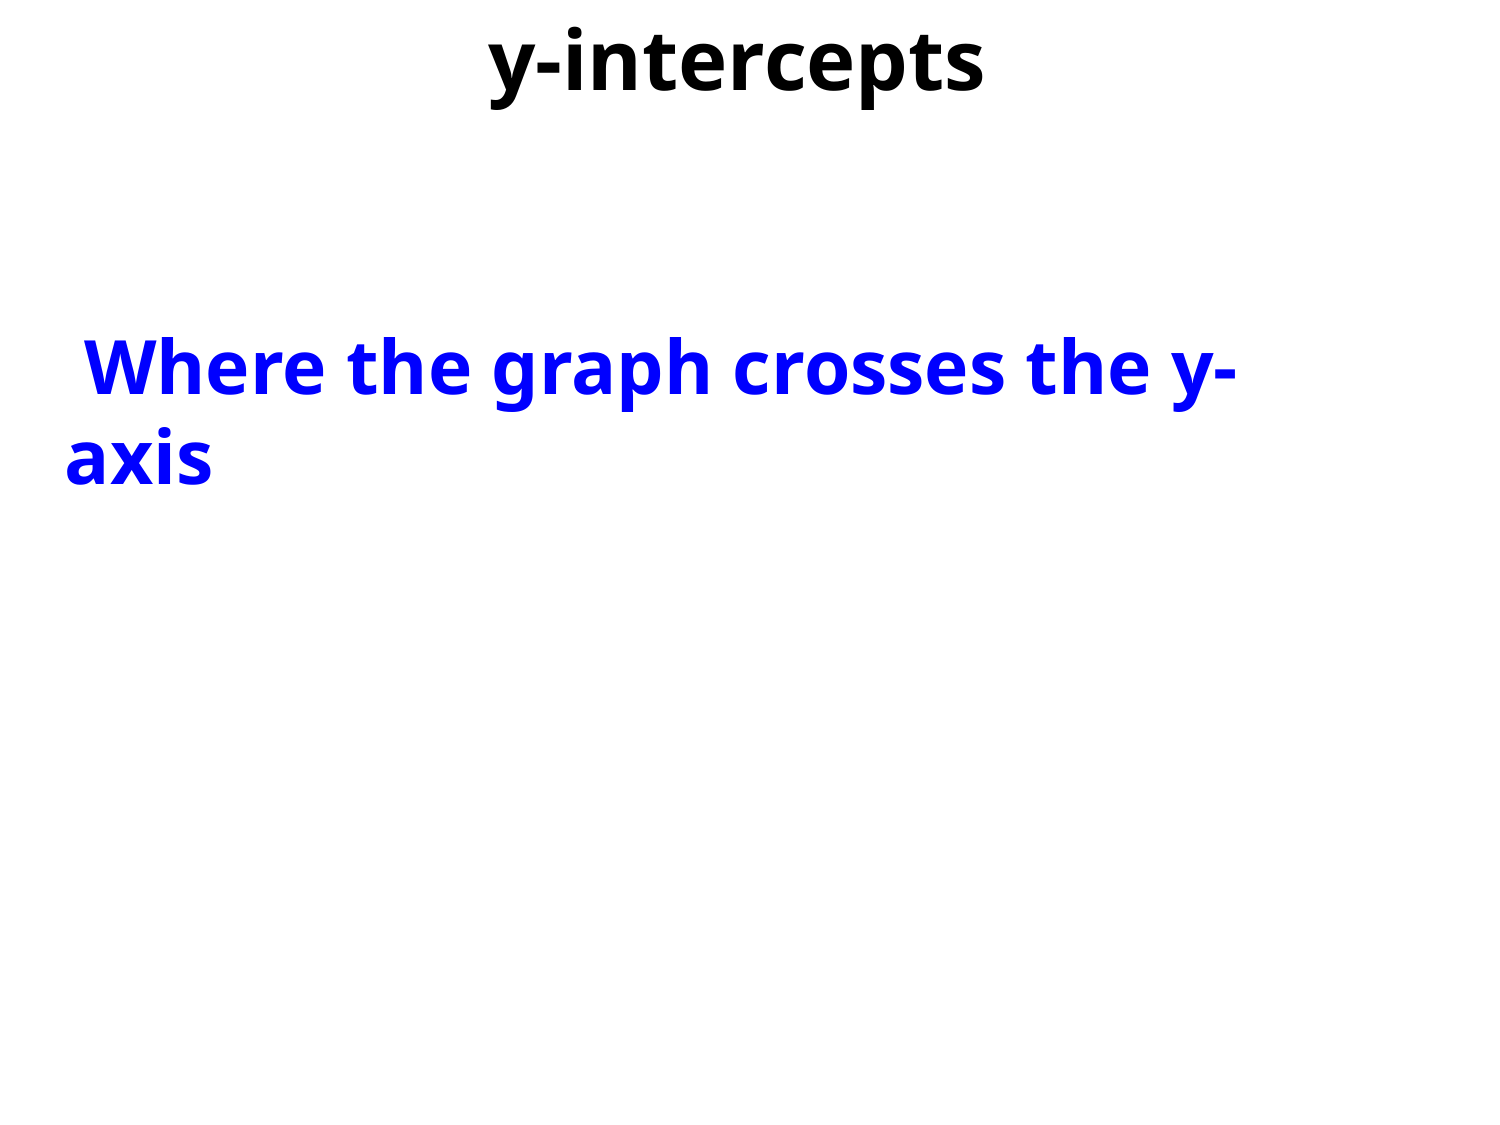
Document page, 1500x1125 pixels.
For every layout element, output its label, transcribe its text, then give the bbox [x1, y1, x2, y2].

text_box y-intercepts [0, 0, 1475, 115]
text_box Where the graph crosses the y-axis [49, 312, 1400, 508]
